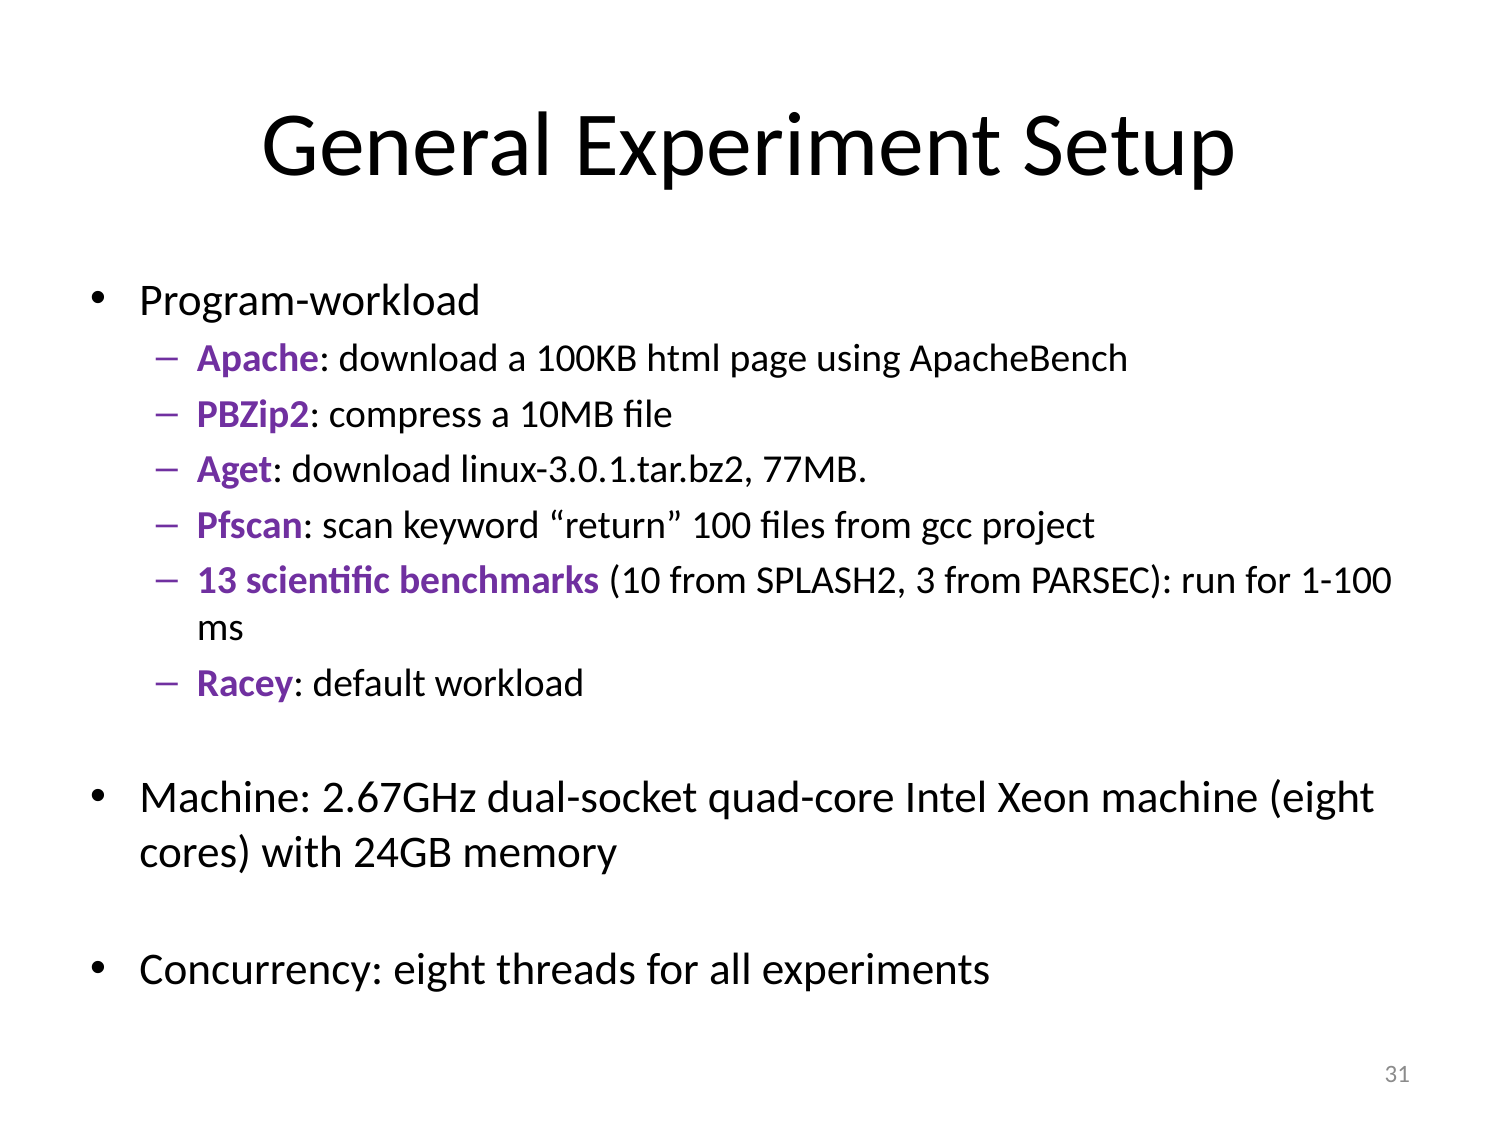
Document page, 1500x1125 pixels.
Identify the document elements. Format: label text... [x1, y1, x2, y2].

list Program-workload Apache: download a 100KB html page using ApacheBench PBZip2: compress a 10MB file Aget: download linux-3.0.1.tar.bz2, 77MB. Pfscan: scan keyword “return” 100 files from gcc project 13 scientific benchmarks (10 from SPLASH2, 3 from PARSEC): run for 1-100 ms Racey: default workload Machine: 2.67GHz dual-socket quad-core Intel Xeon machine (eight cores) with 24GB memory Concurrency: eight threads for all experiments [75, 262, 1425, 1005]
title General Experiment Setup [75, 45, 1425, 233]
slide_number 31 [1074, 1042, 1425, 1103]
